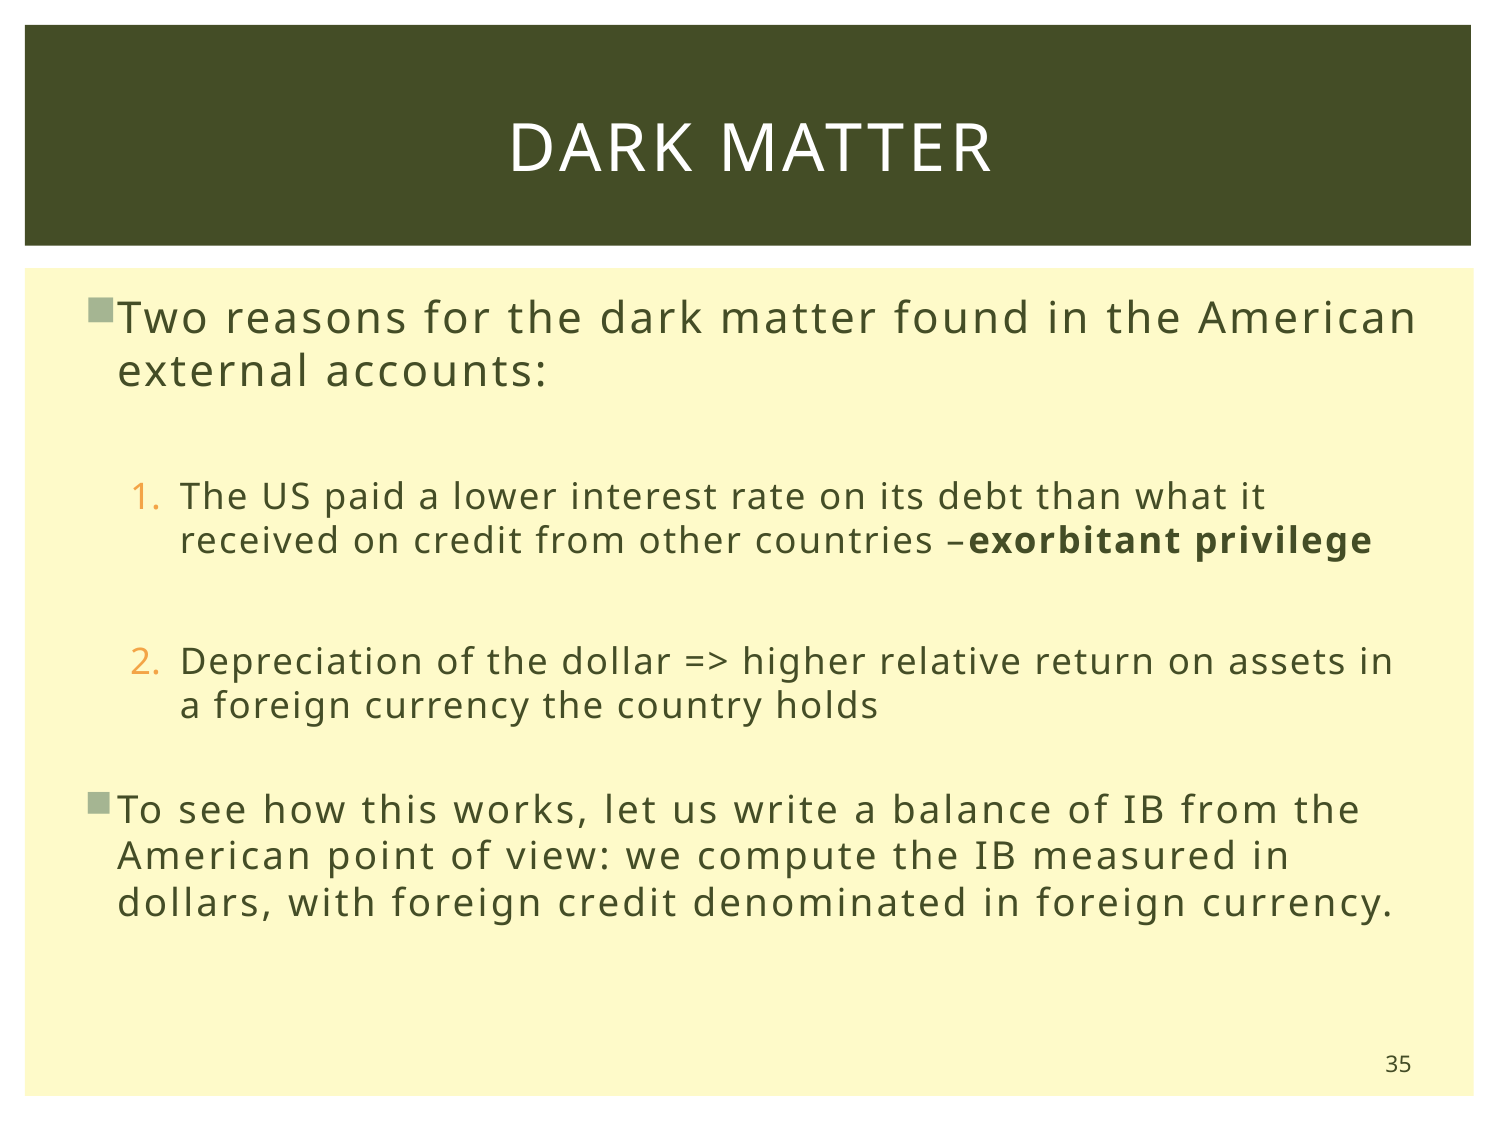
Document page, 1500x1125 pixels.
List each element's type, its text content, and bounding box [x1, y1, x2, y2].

list Two reasons for the dark matter found in the American external accounts: The US paid a lower interest rate on its debt than what it received on credit from other countries –exorbitant privilege Depreciation of the dollar => higher relative return on assets in a foreign currency the country holds To see how this works, let us write a balance of IB from the American point of view: we compute the IB measured in dollars, with foreign credit denominated in foreign currency. [62, 281, 1442, 1005]
title Dark Matter [62, 58, 1438, 232]
slide_number 35 [1349, 1041, 1448, 1089]
